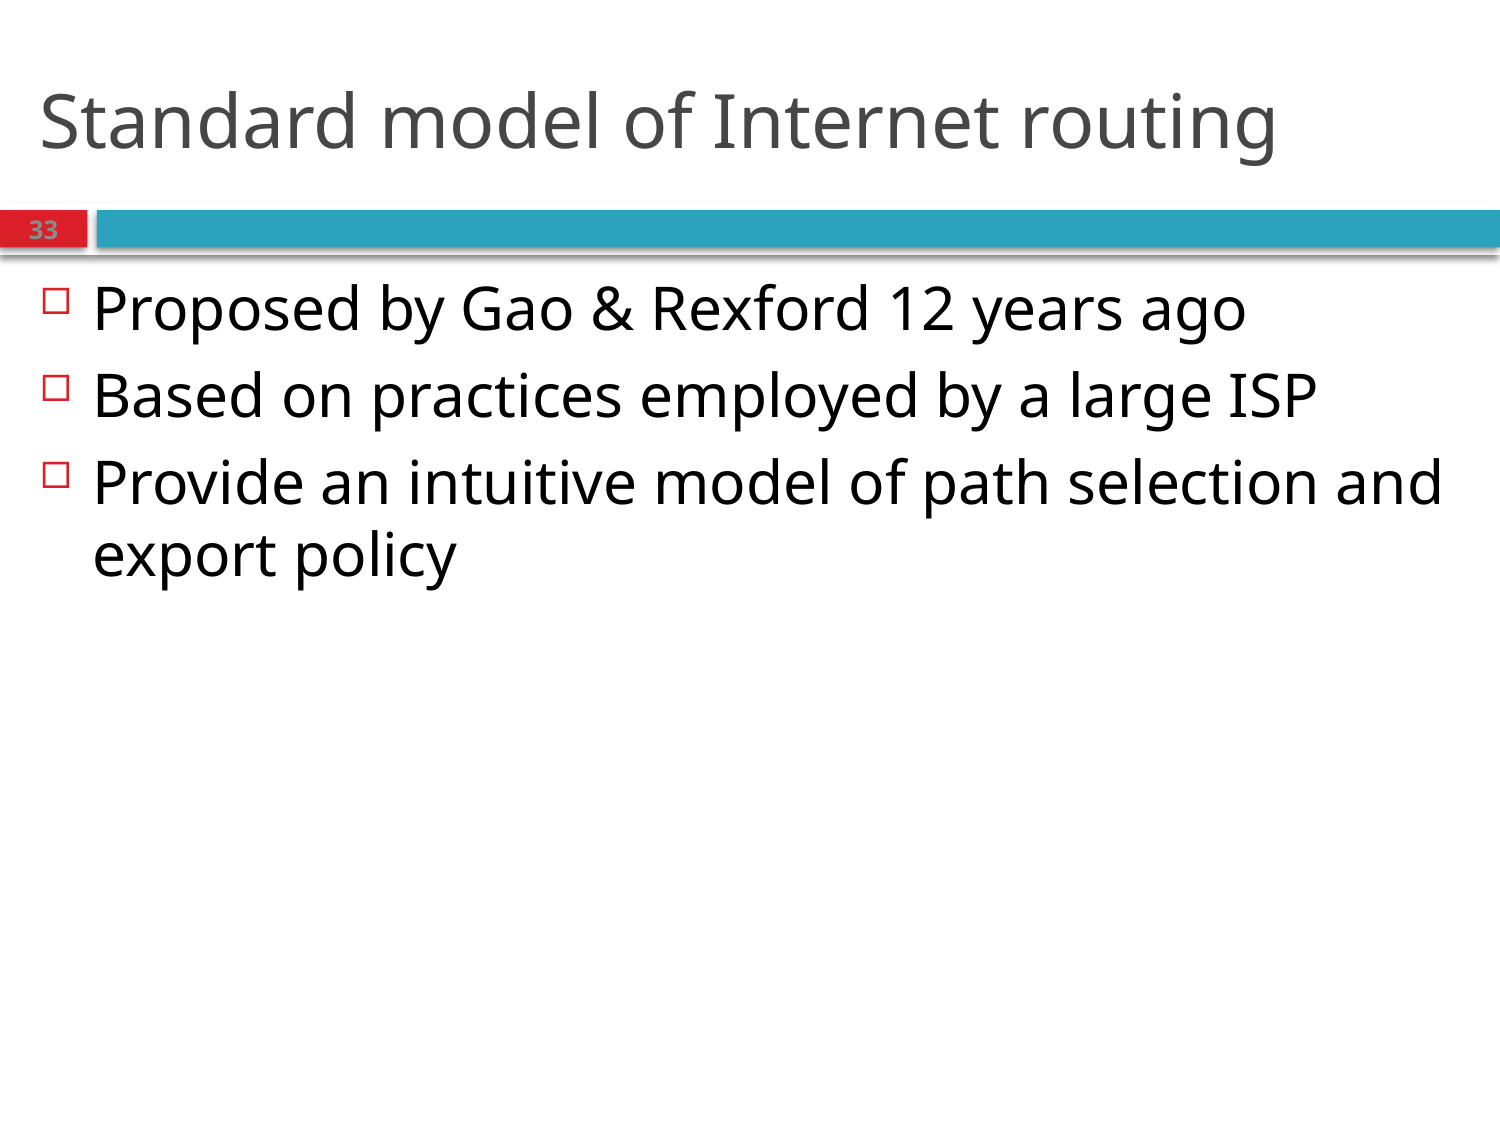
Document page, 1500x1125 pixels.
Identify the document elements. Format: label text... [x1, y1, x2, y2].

list Proposed by Gao & Rexford 12 years ago Based on practices employed by a large ISP Provide an intuitive model of path selection and export policy [24, 262, 1475, 1100]
slide_number 33 [0, 206, 88, 257]
title Standard model of Internet routing [24, 37, 1475, 200]
